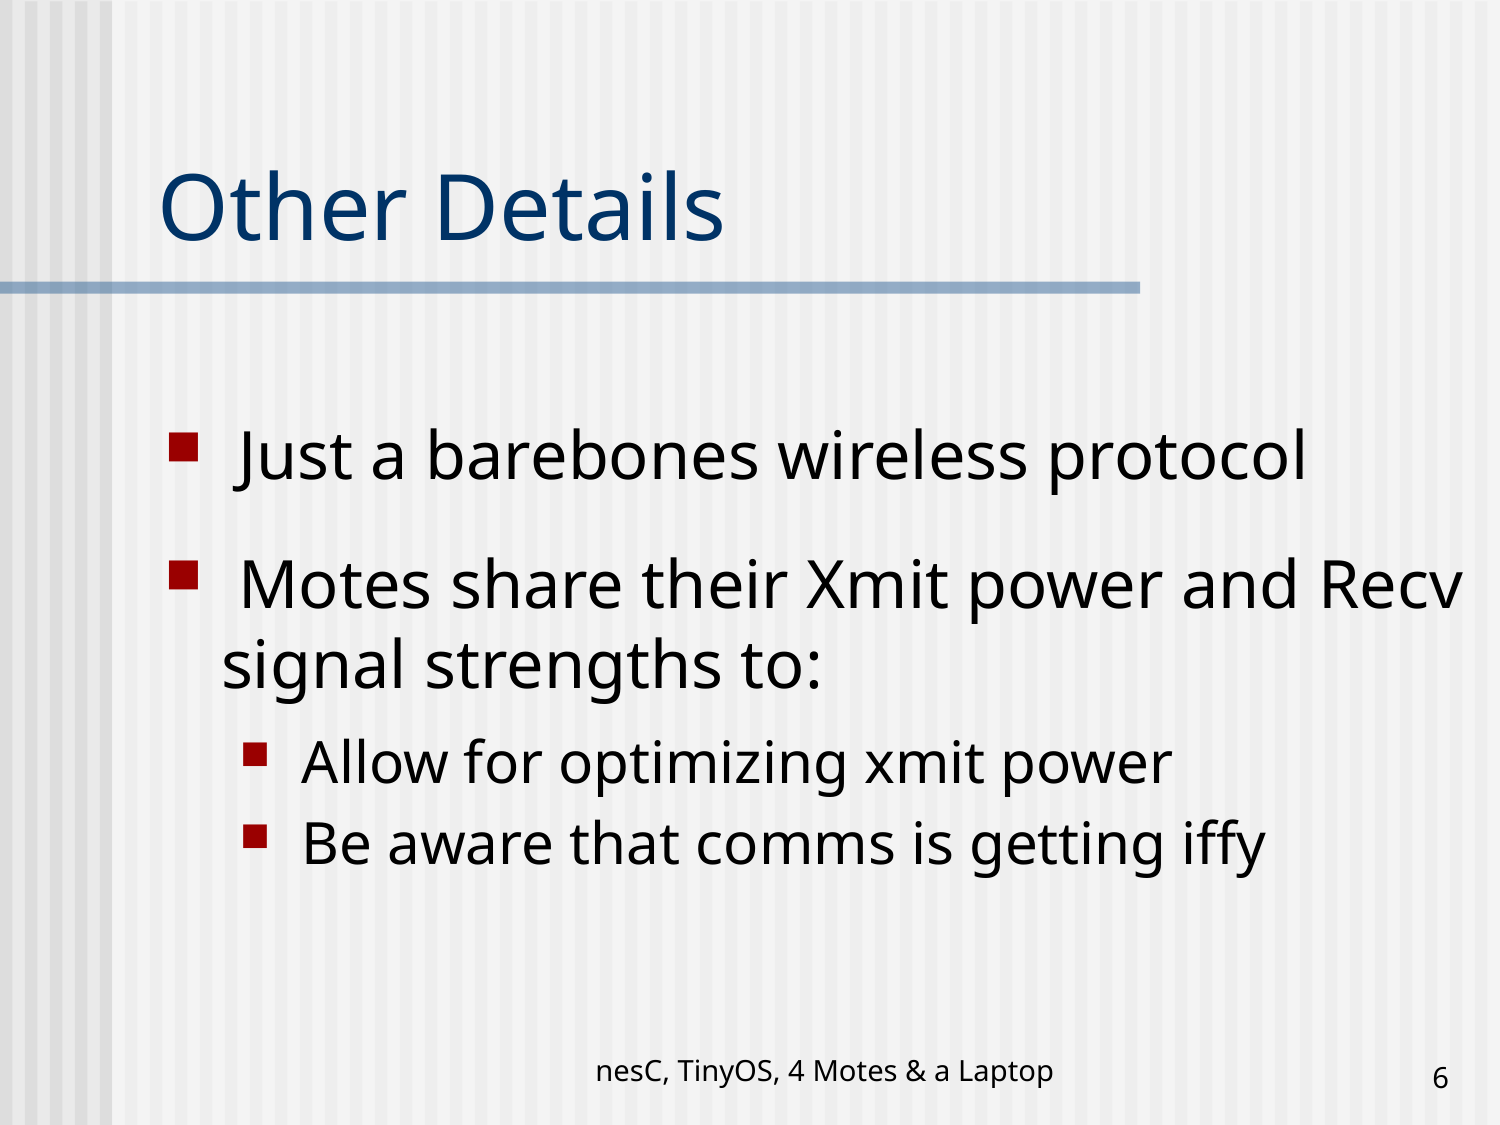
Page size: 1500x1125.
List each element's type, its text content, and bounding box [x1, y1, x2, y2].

footer nesC, TinyOS, 4 Motes & a Laptop [512, 1025, 1138, 1100]
title Other Details [142, 141, 1482, 267]
list Just a barebones wireless protocol Motes share their Xmit power and Recv signal strengths to: Allow for optimizing xmit power Be aware that comms is getting iffy [149, 312, 1481, 1000]
slide_number 6 [1151, 1031, 1465, 1107]
